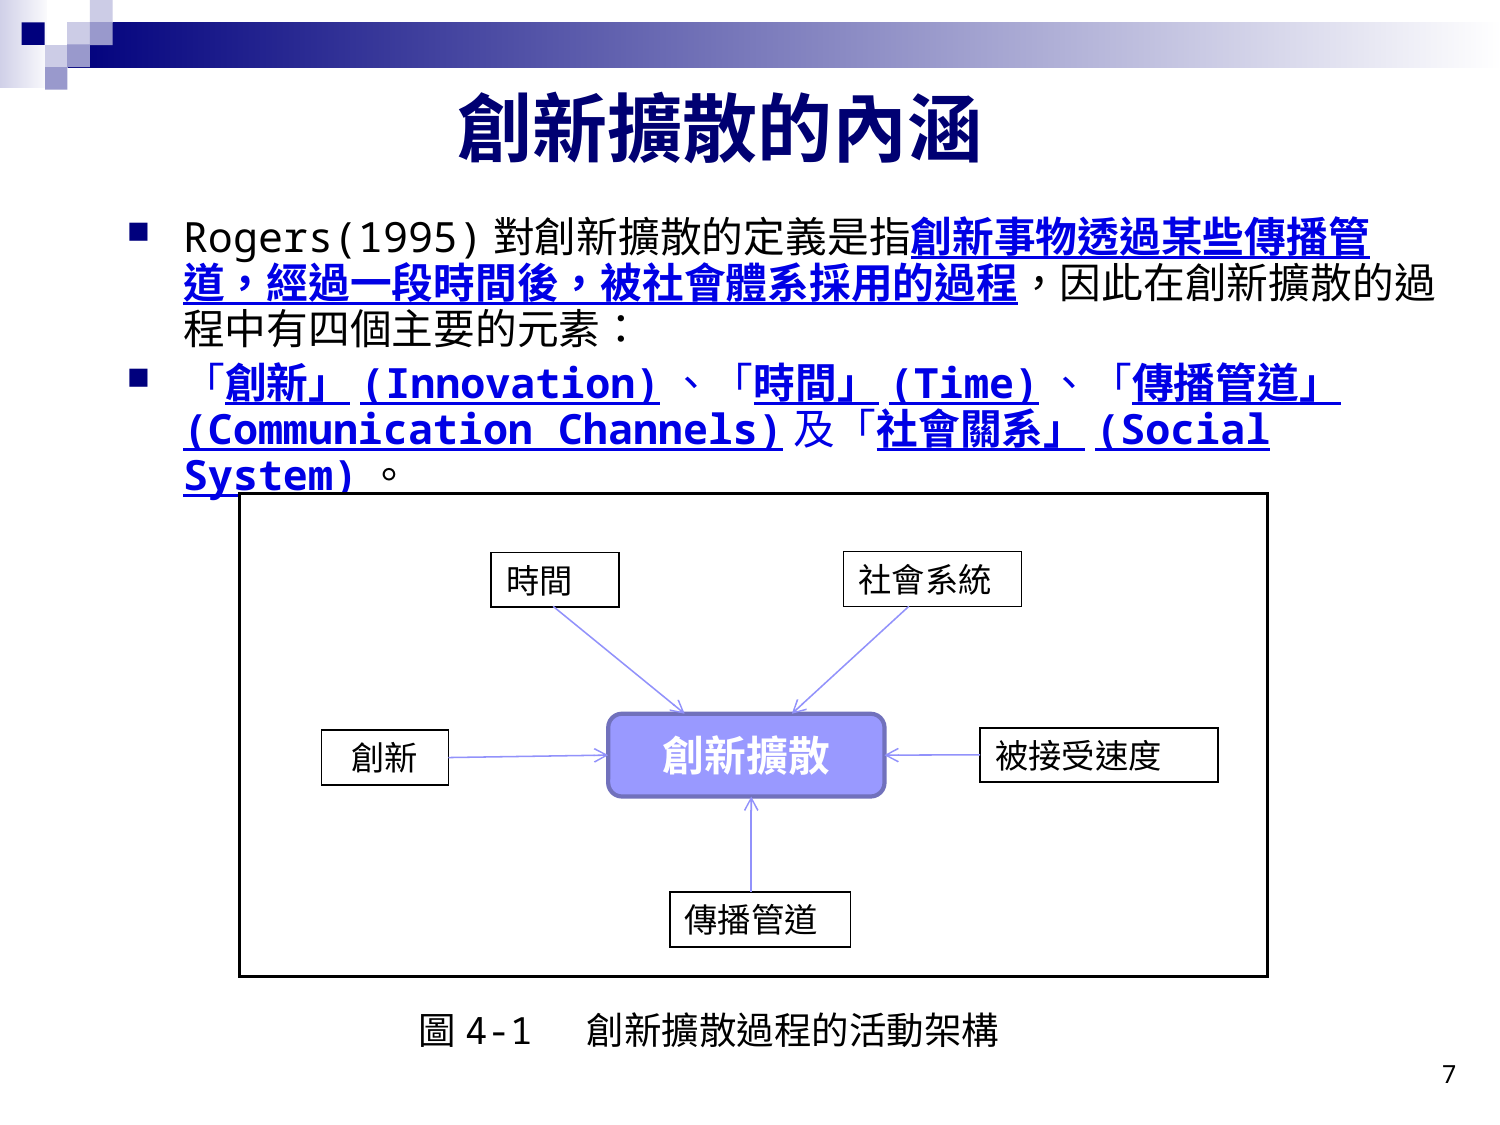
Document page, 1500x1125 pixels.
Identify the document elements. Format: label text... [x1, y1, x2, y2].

text_box 圖4-1 創新擴散過程的活動架構 [403, 999, 1014, 1060]
slide_number 7 [1121, 1024, 1472, 1101]
text_box Rogers(1995)對創新擴散的定義是指創新事物透過某些傳播管道，經過一段時間後，被社會體系採用的過程，因此在創新擴散的過程中有四個主要的元素： 「創新」(Innovation)、「時間」(Time)、「傳播管道」(Communication Channels)及「社會關系」(Social System)。 [112, 208, 1459, 510]
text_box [239, 493, 1269, 977]
text_box 創新擴散的內涵 [45, 73, 1396, 203]
